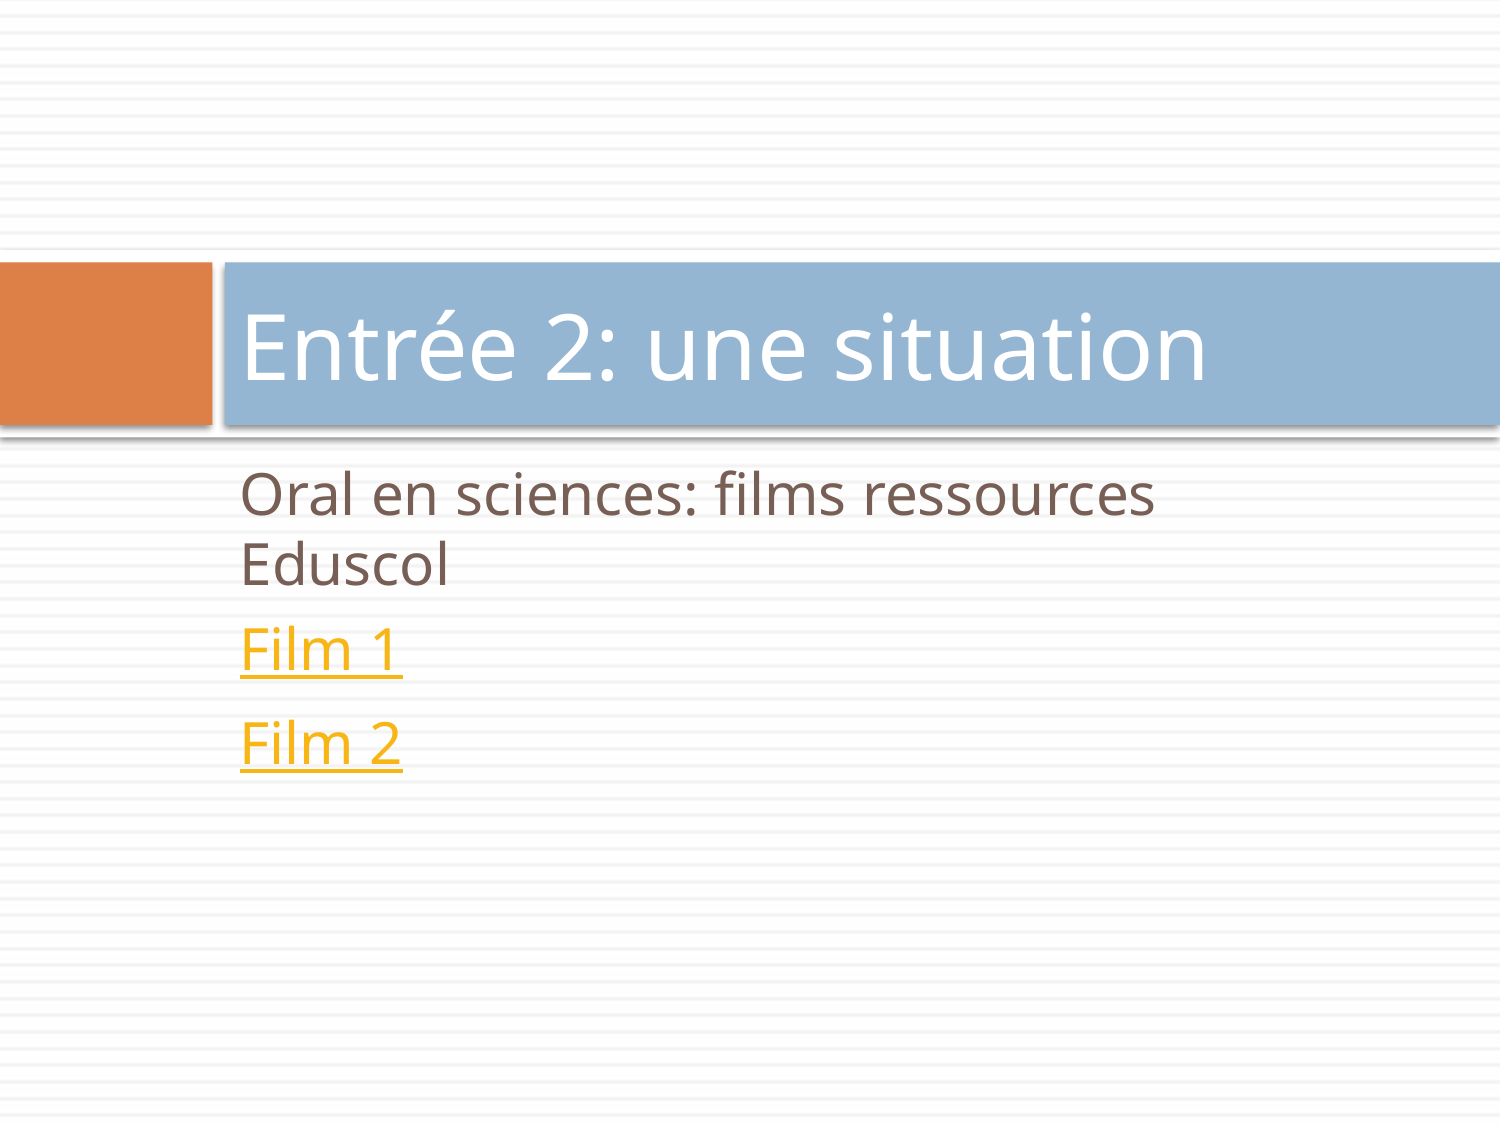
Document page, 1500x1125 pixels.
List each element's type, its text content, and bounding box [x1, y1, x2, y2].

list Oral en sciences: films ressources Eduscol Film 1 Film 2 [225, 450, 1394, 725]
title Entrée 2: une situation [225, 262, 1475, 425]
